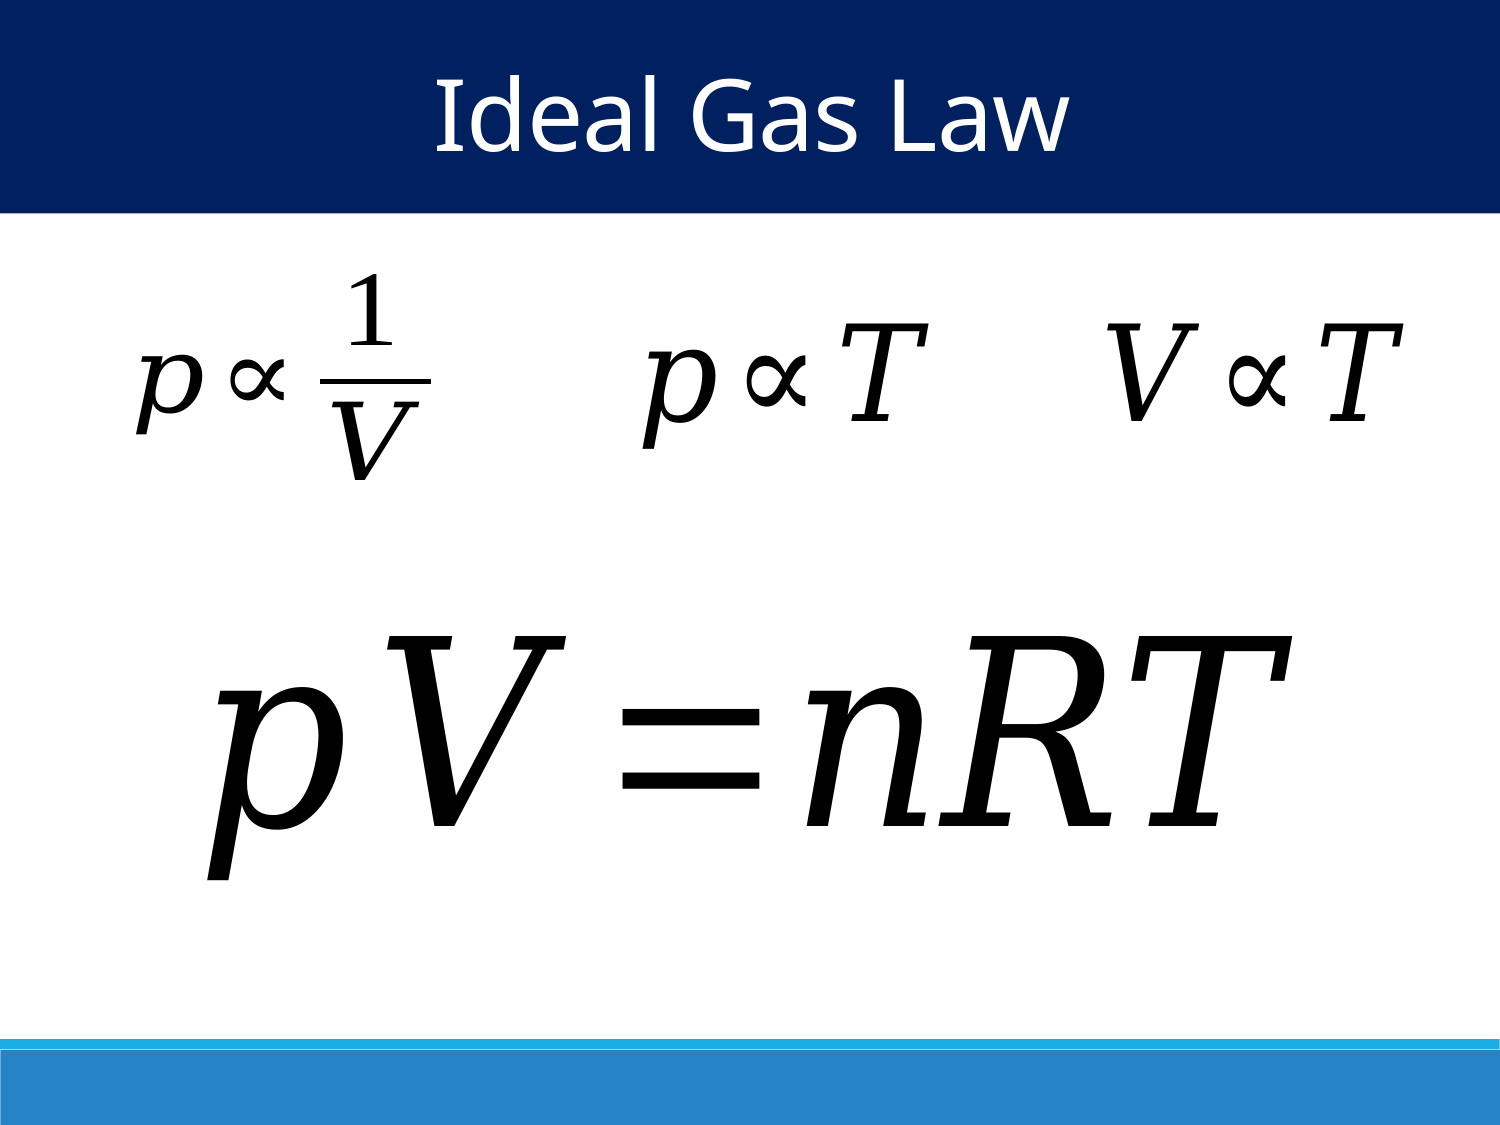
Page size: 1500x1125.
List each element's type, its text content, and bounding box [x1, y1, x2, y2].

text_box Ideal Gas Law [4, 62, 1500, 189]
text_box [0, 0, 1500, 215]
